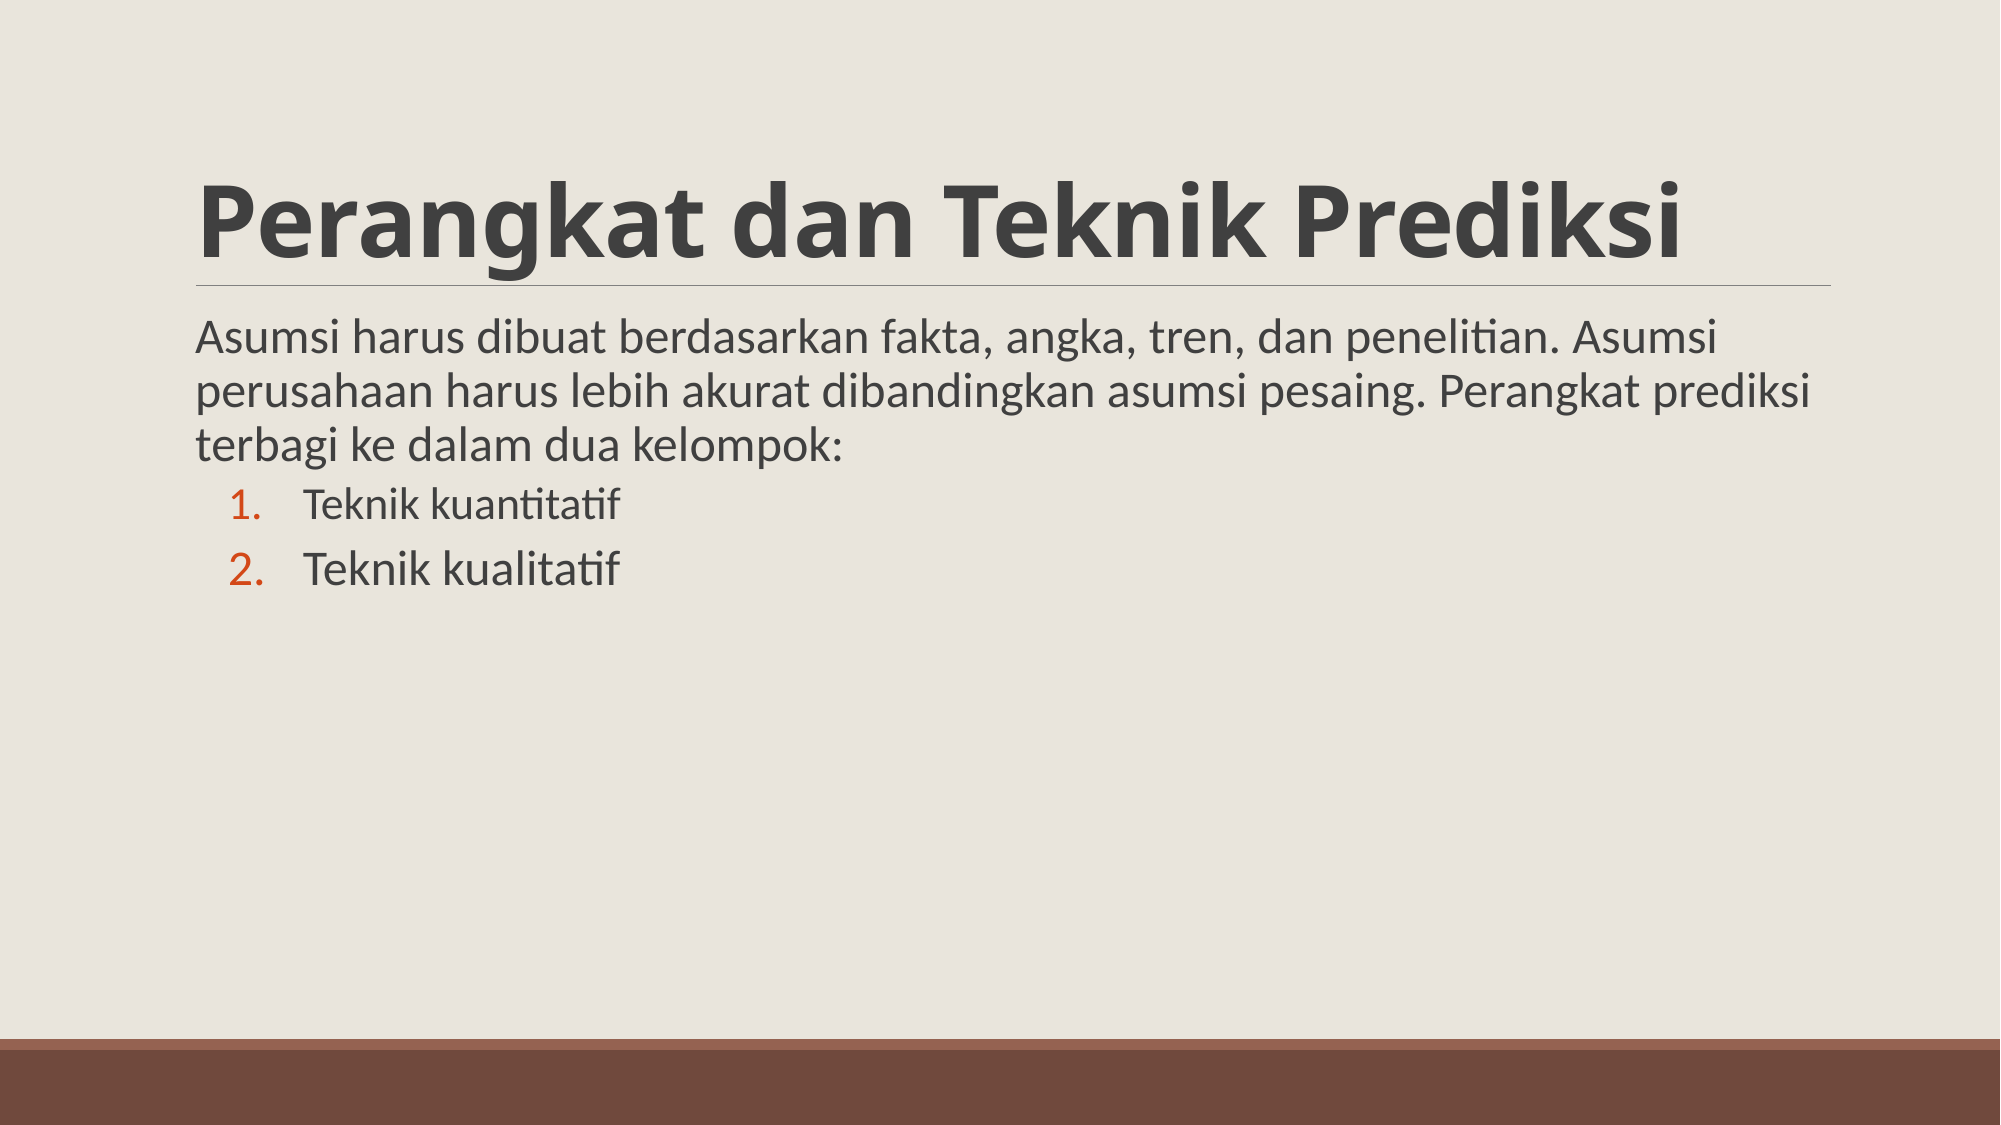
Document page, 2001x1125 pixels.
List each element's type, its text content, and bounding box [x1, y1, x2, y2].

title Perangkat dan Teknik Prediksi [180, 47, 1830, 285]
list Asumsi harus dibuat berdasarkan fakta, angka, tren, dan penelitian. Asumsi perusahaan harus lebih akurat dibandingkan asumsi pesaing. Perangkat prediksi terbagi ke dalam dua kelompok: Teknik kuantitatif Teknik kualitatif [180, 302, 1830, 963]
